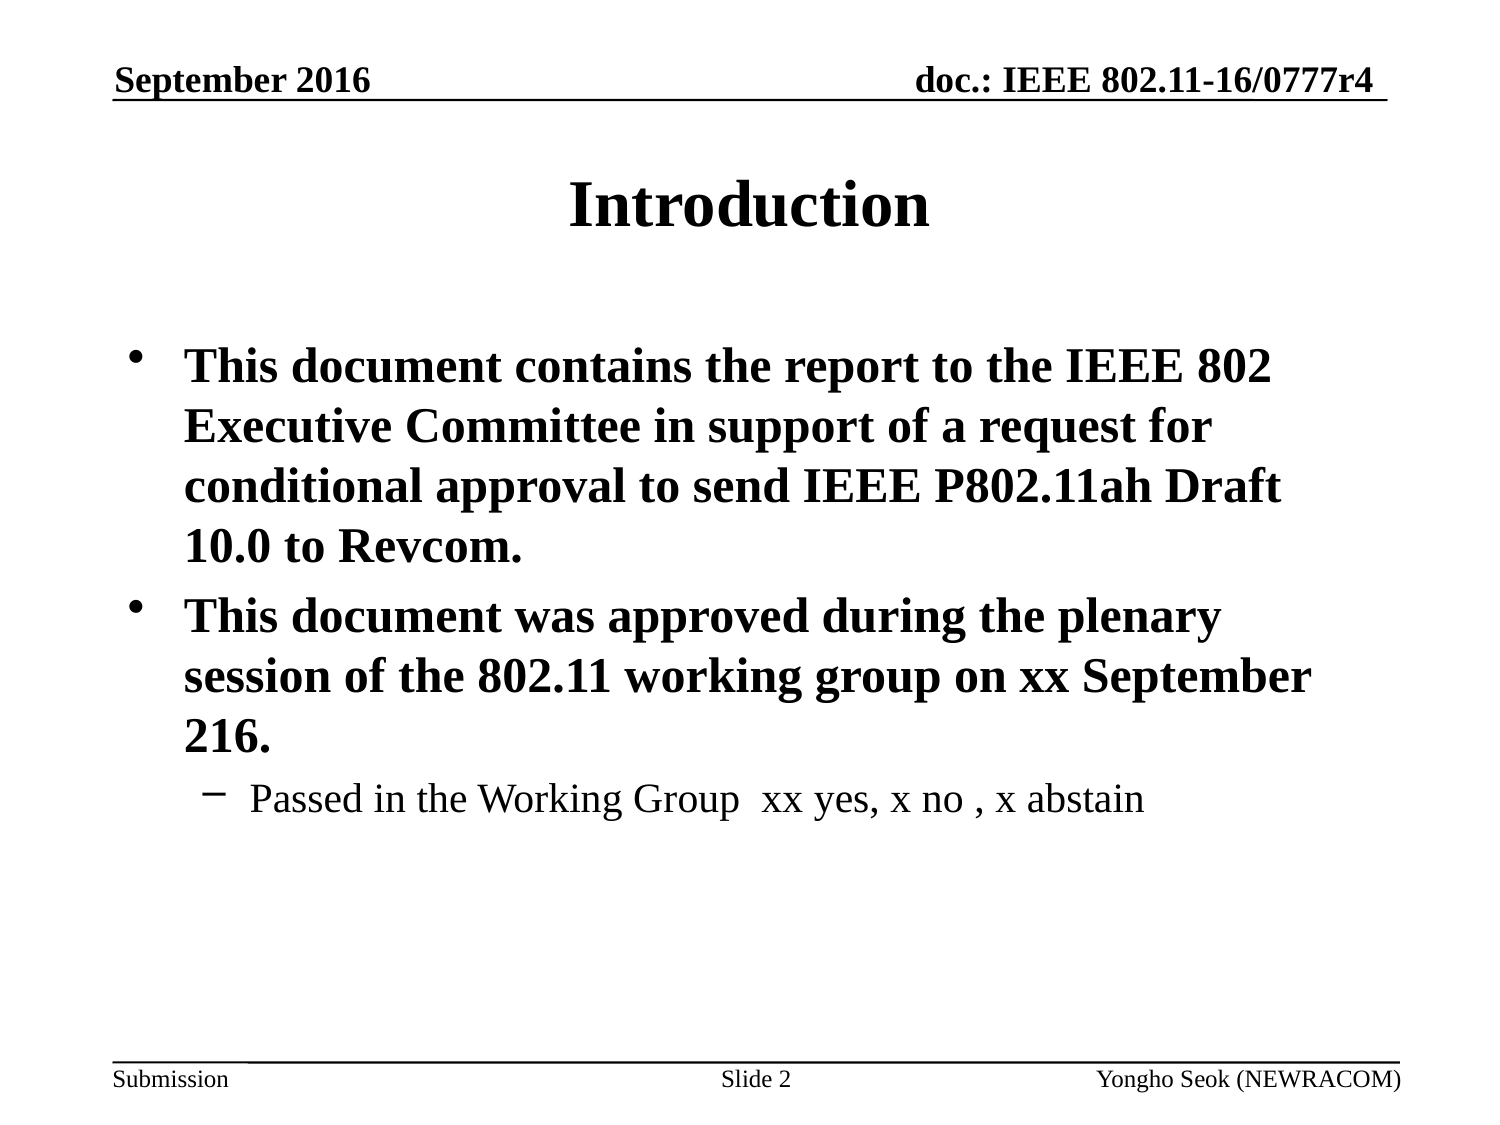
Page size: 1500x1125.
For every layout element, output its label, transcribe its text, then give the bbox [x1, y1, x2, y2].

title Introduction [112, 112, 1388, 288]
footer Yongho Seok (NEWRACOM) [1092, 1061, 1402, 1093]
list This document contains the report to the IEEE 802 Executive Committee in support of a request for conditional approval to send IEEE P802.11ah Draft 10.0 to Revcom. This document was approved during the plenary session of the 802.11 working group on xx September 216. Passed in the Working Group xx yes, x no , x abstain [112, 324, 1388, 1001]
slide_number Slide 2 [712, 1061, 800, 1093]
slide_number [114, 54, 374, 101]
